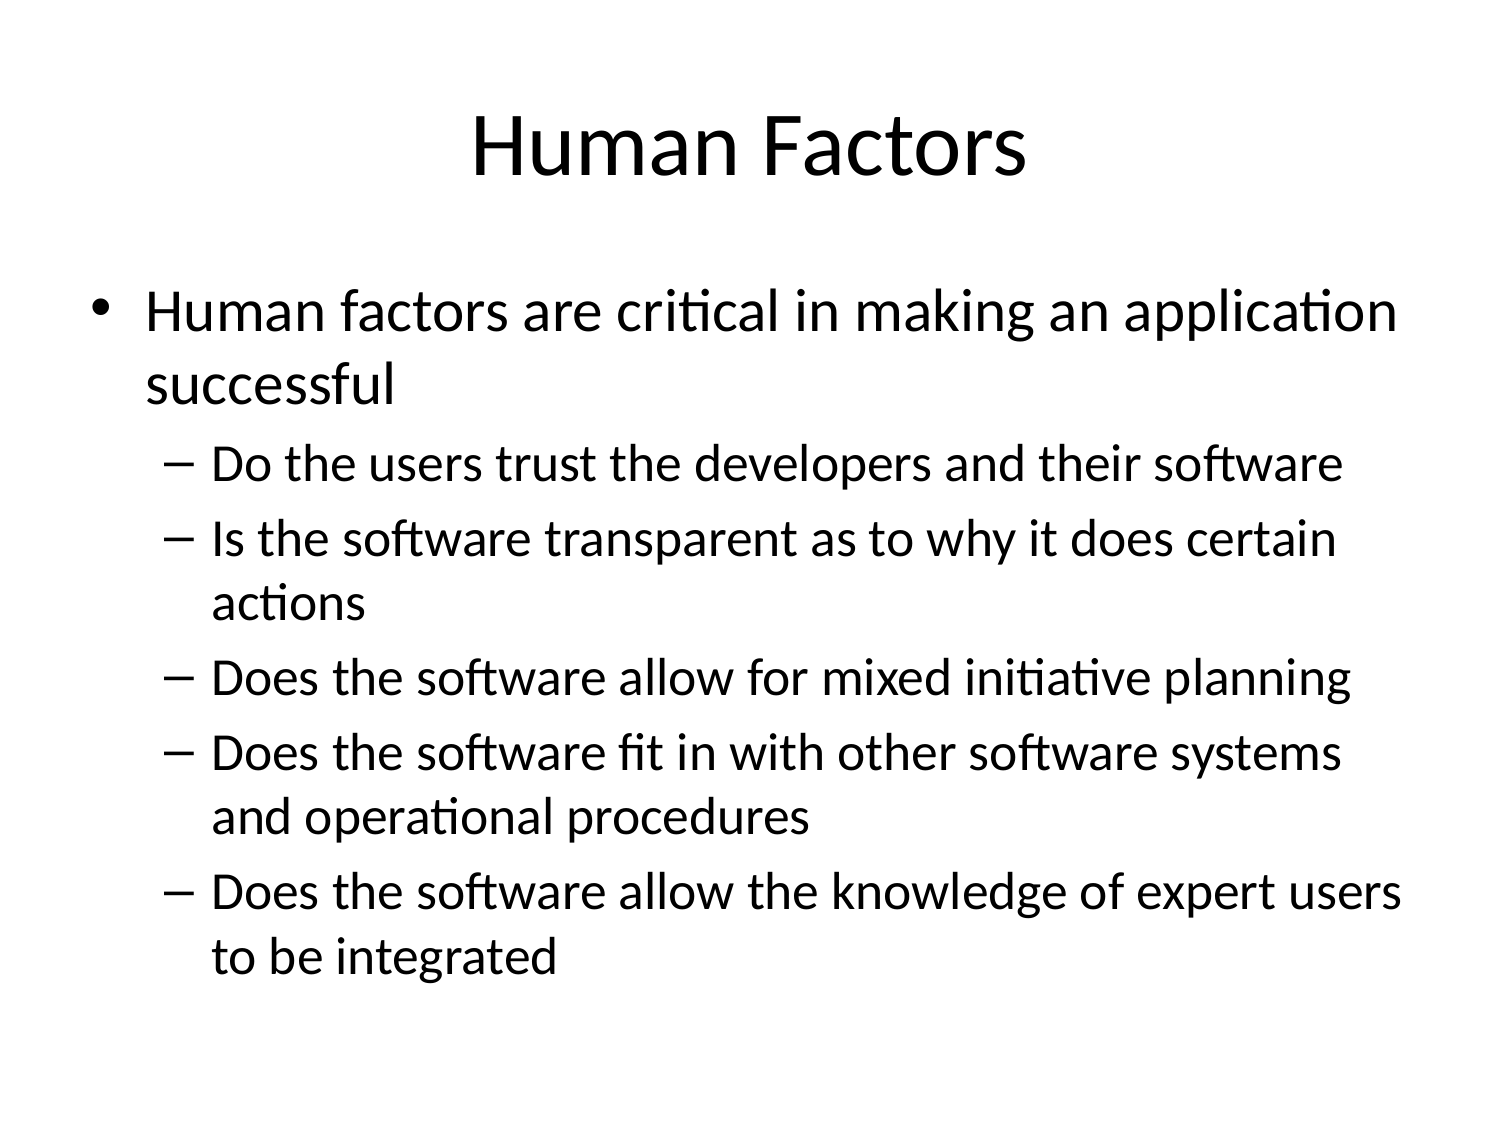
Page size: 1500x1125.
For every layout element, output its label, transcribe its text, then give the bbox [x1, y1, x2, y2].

title Human Factors [75, 45, 1425, 233]
list Human factors are critical in making an application successful Do the users trust the developers and their software Is the software transparent as to why it does certain actions Does the software allow for mixed initiative planning Does the software fit in with other software systems and operational procedures Does the software allow the knowledge of expert users to be integrated [75, 262, 1425, 1005]
